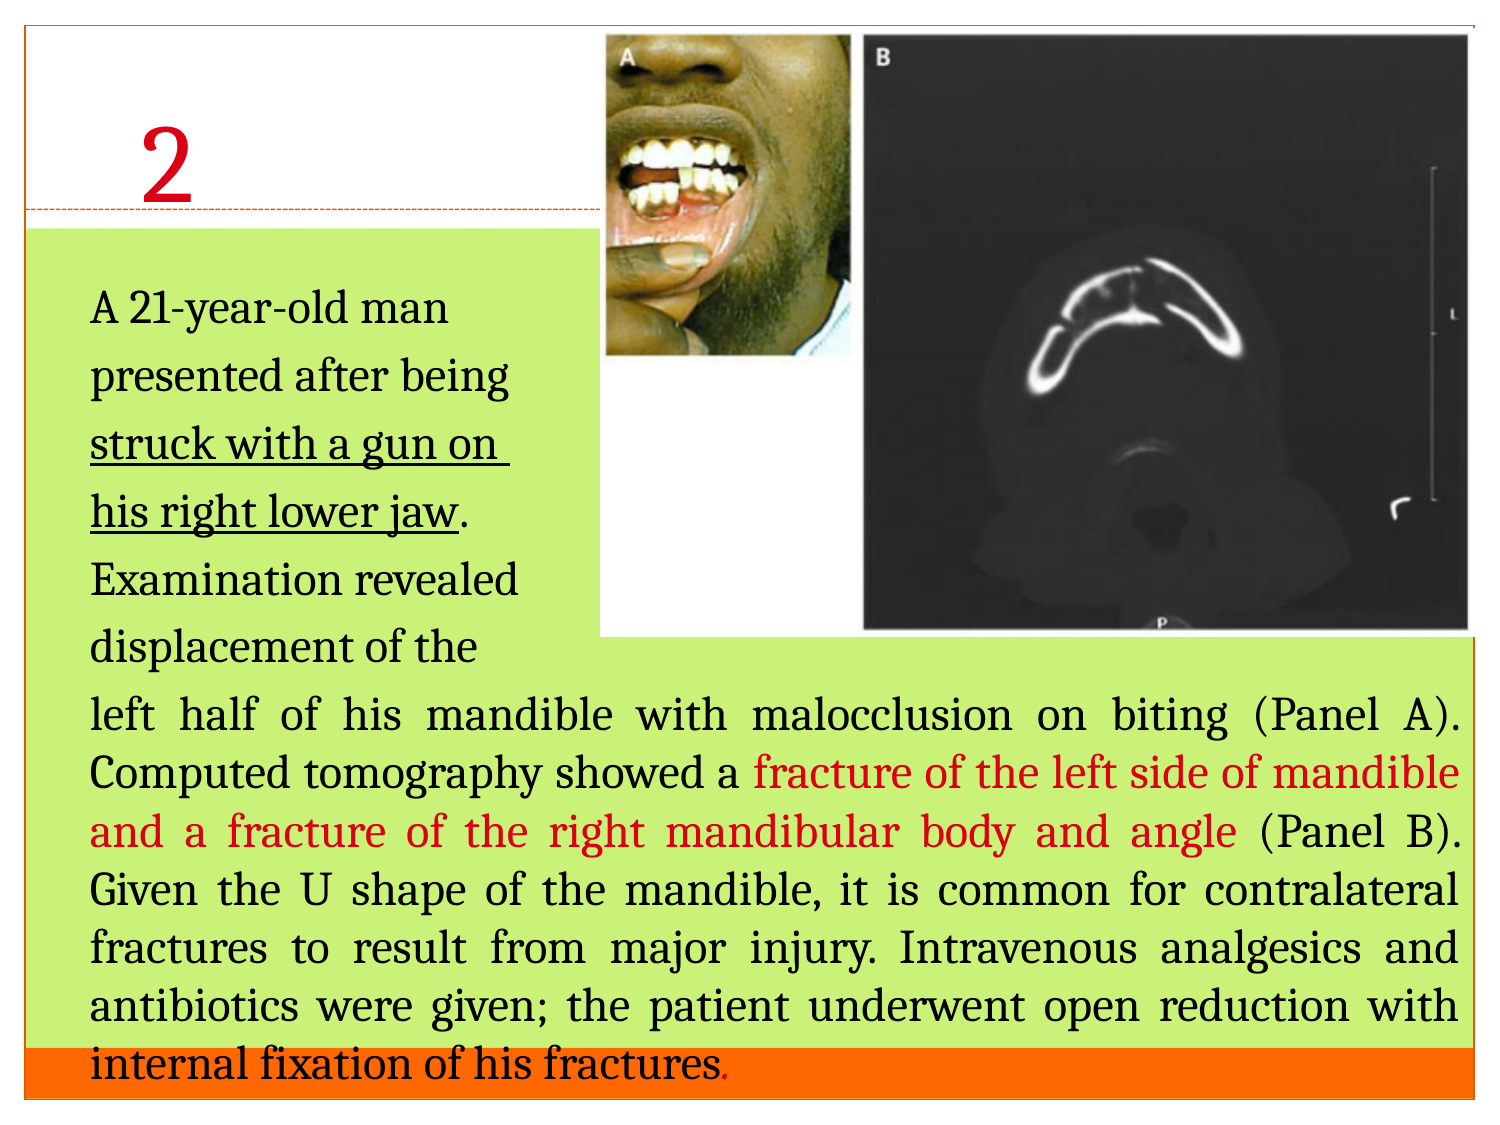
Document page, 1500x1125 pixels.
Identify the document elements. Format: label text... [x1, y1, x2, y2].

title 2 [75, 45, 262, 233]
list A 21-year-old man presented after being struck with a gun on his right lower jaw. Examination revealed displacement of the left half of his mandible with malocclusion on biting (Panel A). Computed tomography showed a fracture of the left side of mandible and a fracture of the right mandibular body and angle (Panel B). Given the U shape of the mandible, it is common for contralateral fractures to result from major injury. Intravenous analgesics and antibiotics were given; the patient underwent open reduction with internal fixation of his fractures. [75, 268, 1476, 1101]
picture [600, 27, 1476, 637]
